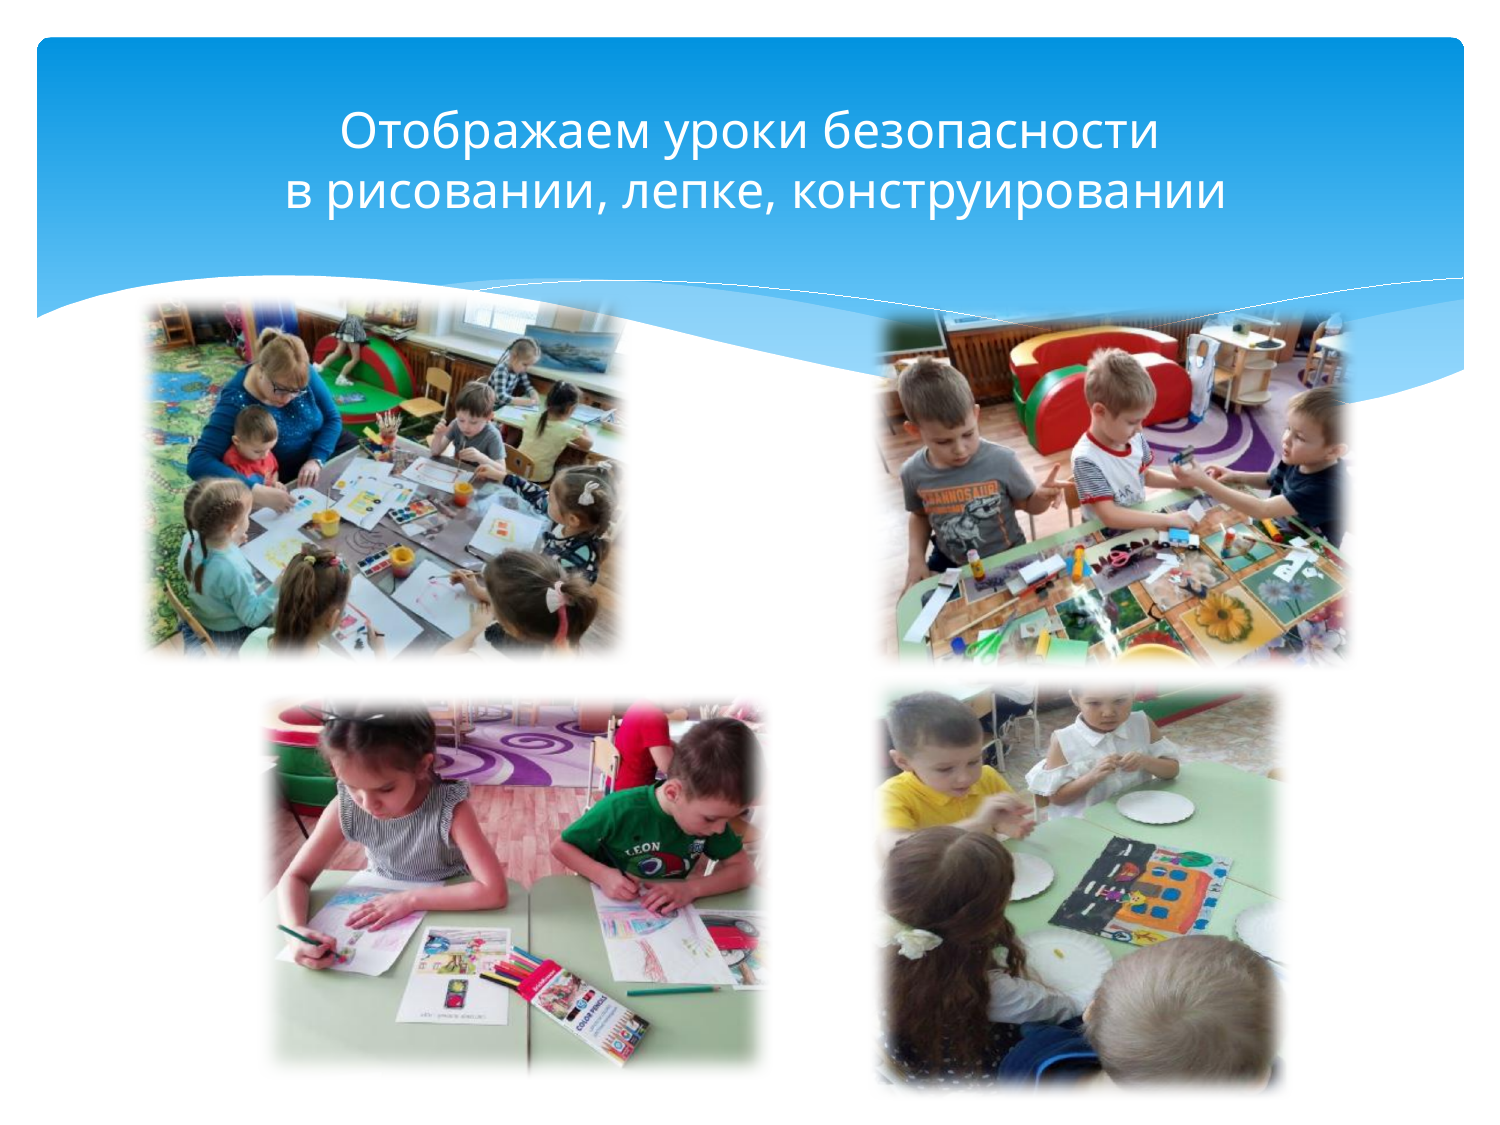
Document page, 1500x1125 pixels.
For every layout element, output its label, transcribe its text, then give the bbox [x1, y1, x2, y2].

picture [867, 675, 1293, 1101]
title Отображаем уроки безопасности в рисовании, лепке, конструировании [75, 55, 1425, 261]
picture [867, 303, 1359, 672]
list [135, 293, 633, 667]
picture [255, 692, 774, 1081]
